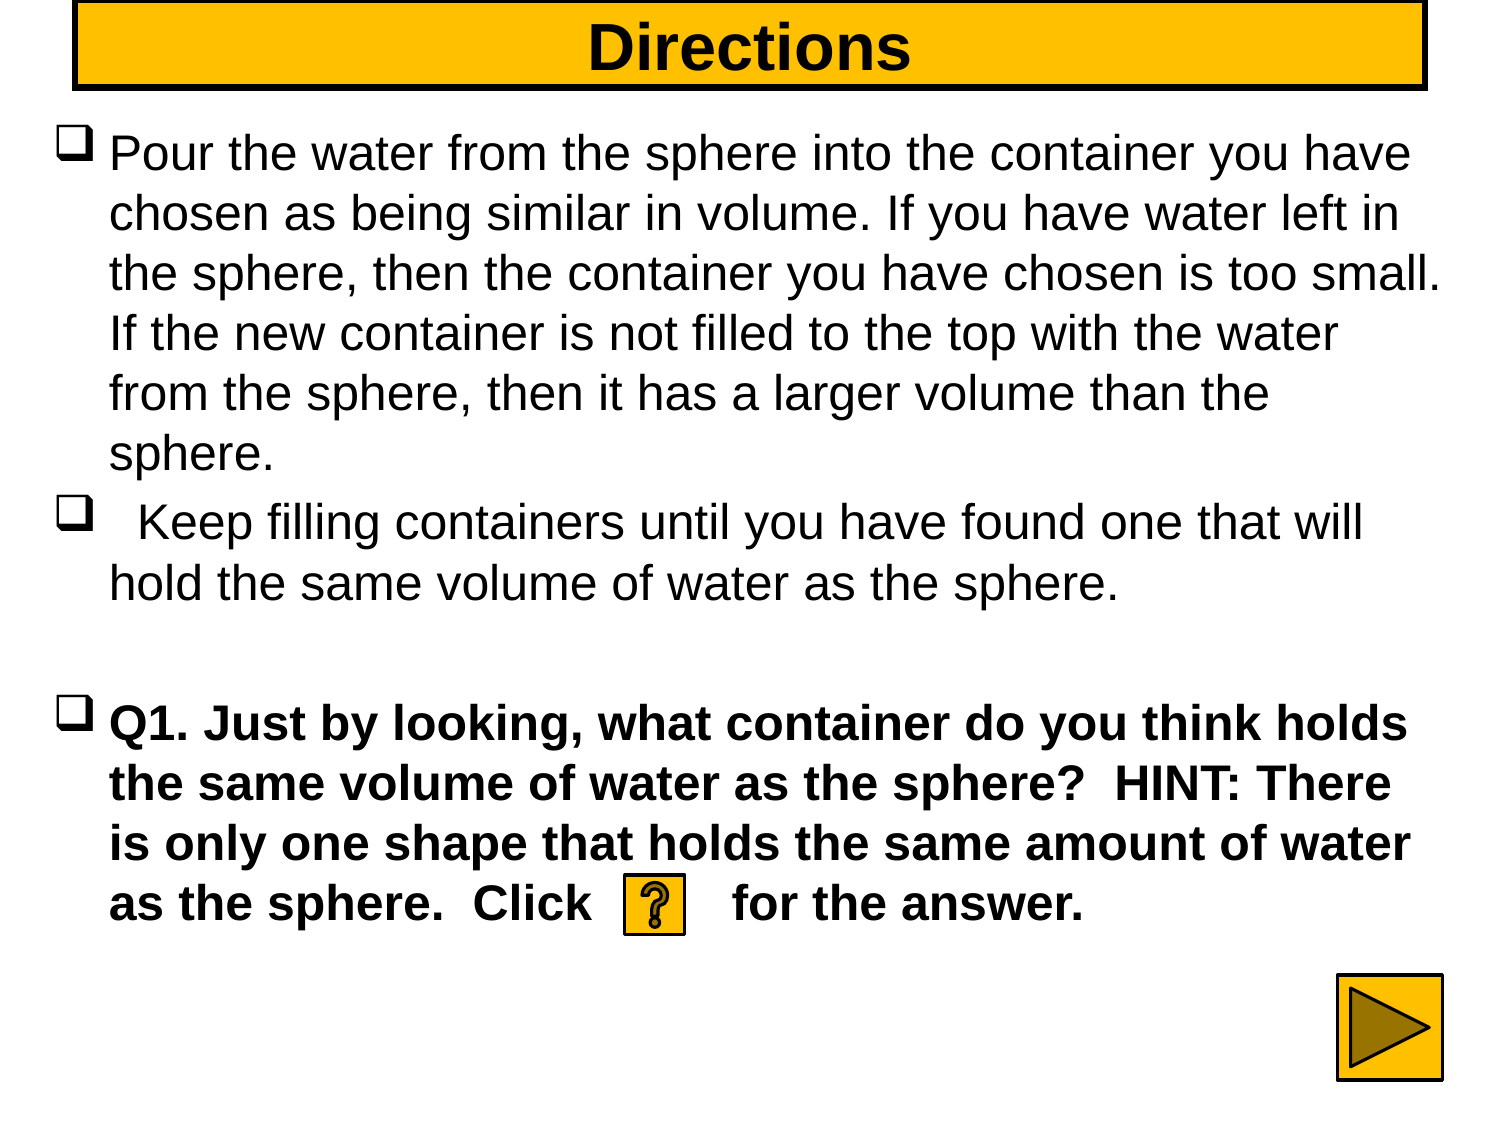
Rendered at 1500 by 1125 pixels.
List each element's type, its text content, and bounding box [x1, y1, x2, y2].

slide_number 59 [1074, 1024, 1426, 1103]
title Directions [75, 0, 1425, 88]
text_box [623, 873, 687, 937]
text_box [1335, 973, 1445, 1082]
list Pour the water from the sphere into the container you have chosen as being similar in volume. If you have water left in the sphere, then the container you have chosen is too small. If the new container is not filled to the top with the water from the sphere, then it has a larger volume than the sphere. Keep filling containers until you have found one that will hold the same volume of water as the sphere. Q1. Just by looking, what container do you think holds the same volume of water as the sphere? HINT: There is only one shape that holds the same amount of water as the sphere. Click for the answer. [37, 112, 1463, 1000]
